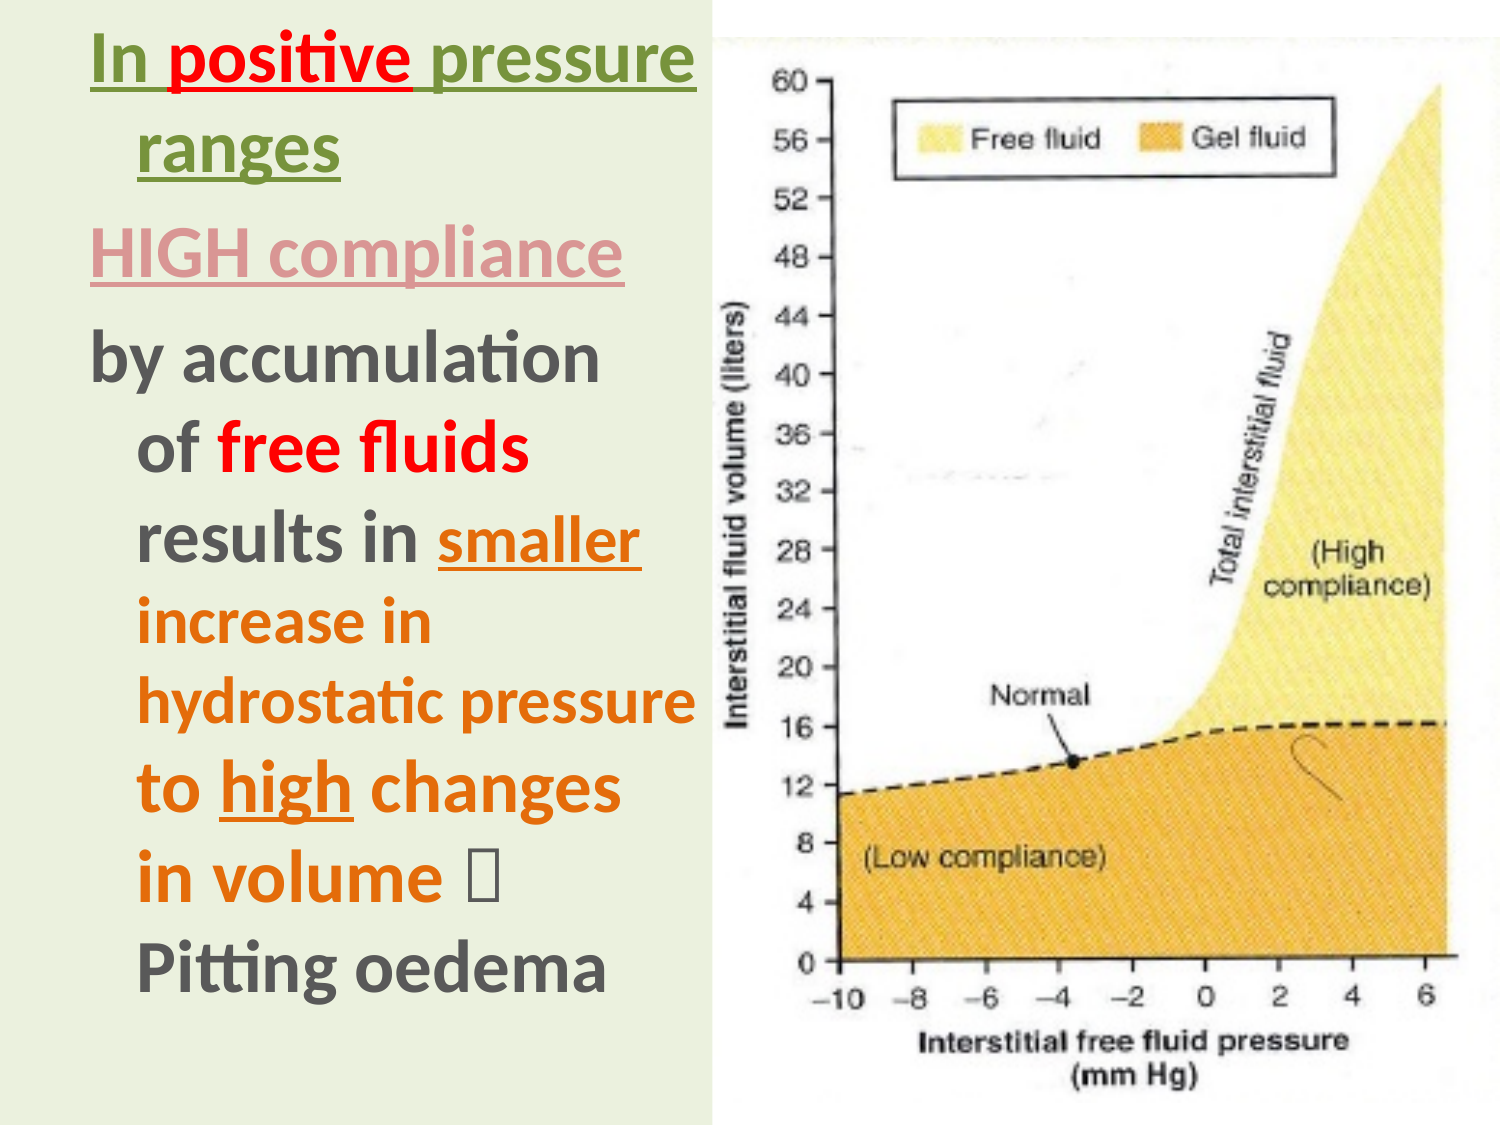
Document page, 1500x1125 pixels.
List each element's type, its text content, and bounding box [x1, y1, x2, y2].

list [674, 37, 1500, 1104]
text_box In positive pressure ranges HIGH compliance by accumulation of free fluids results in smaller increase in hydrostatic pressure to high changes in volume  Pitting oedema [0, 0, 713, 1125]
